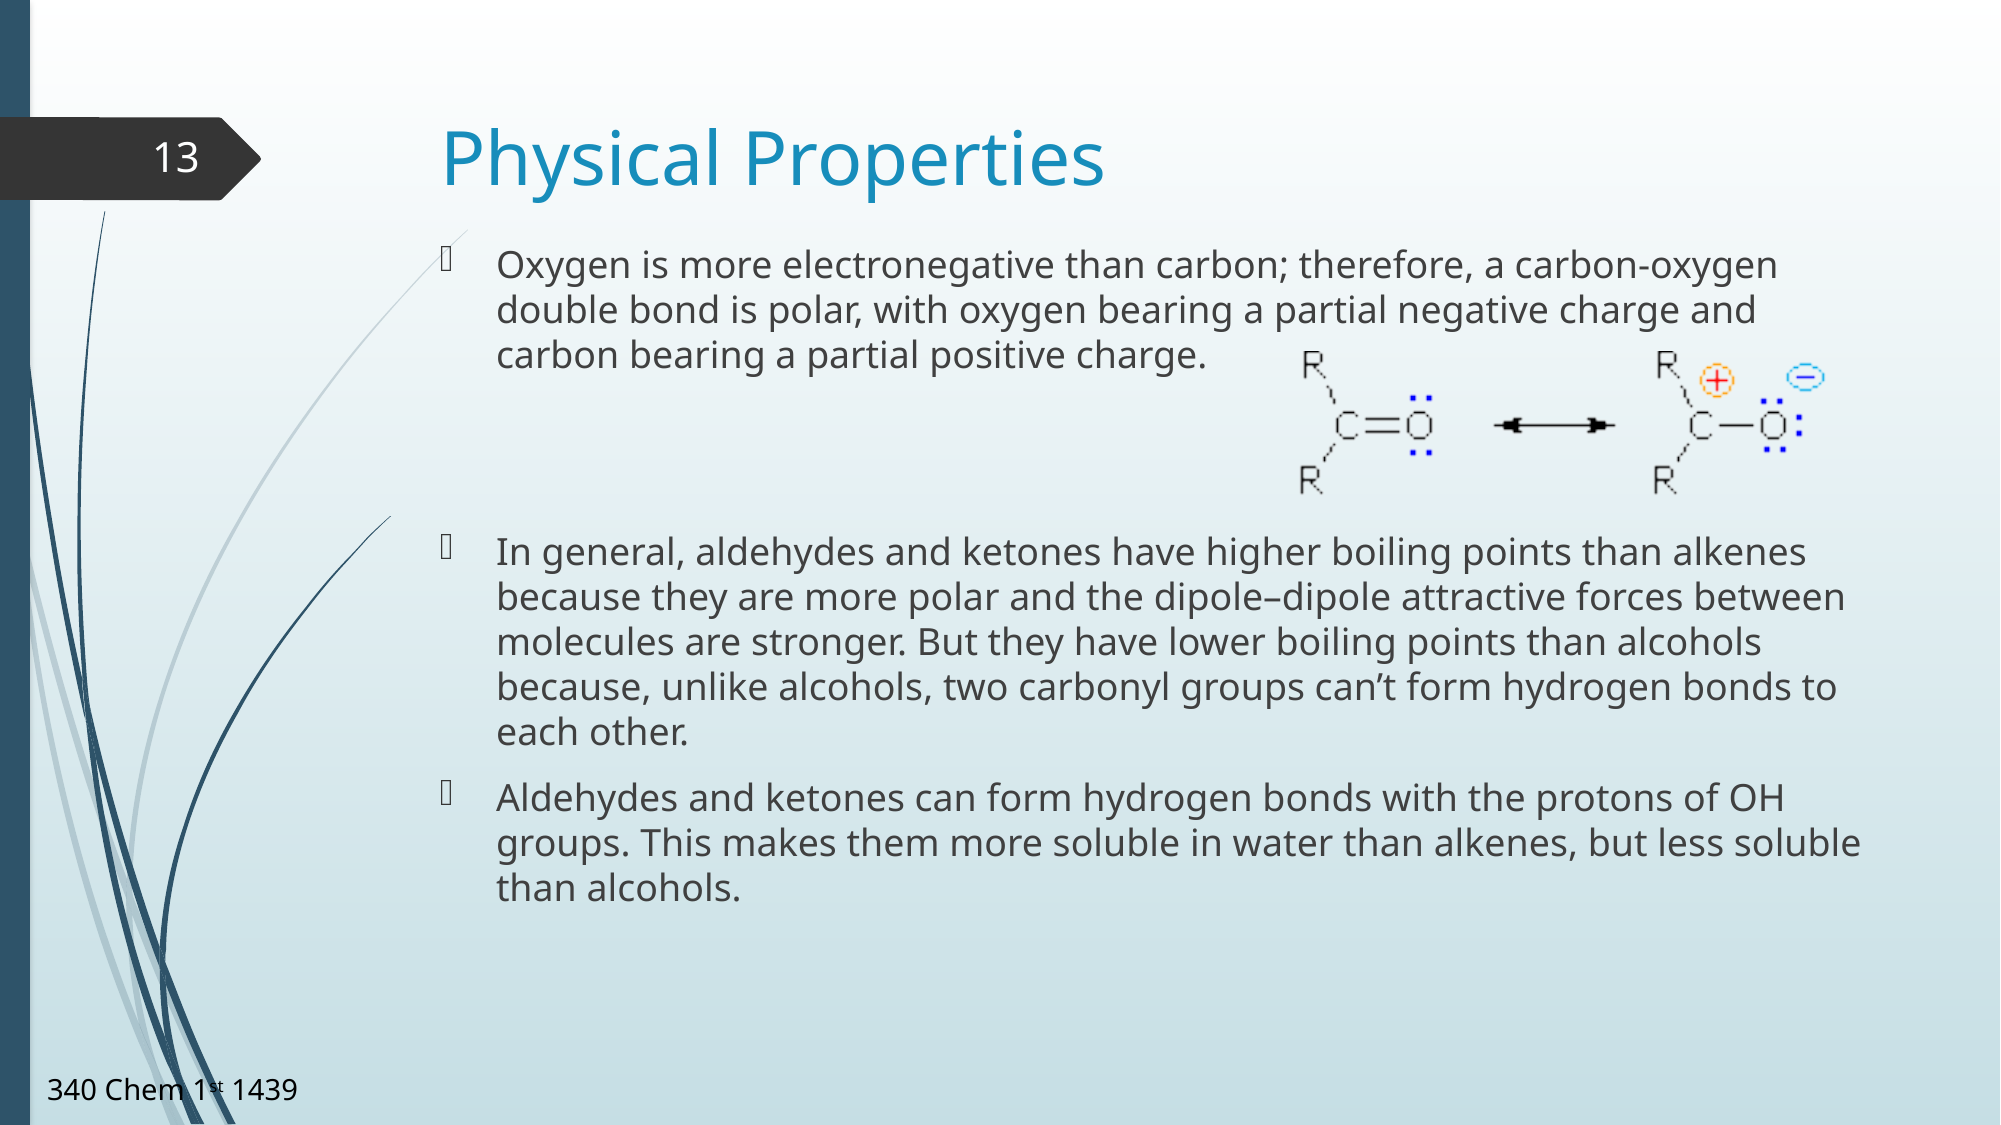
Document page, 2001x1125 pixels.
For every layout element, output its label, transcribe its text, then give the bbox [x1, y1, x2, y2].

text_box 340 Chem 1st 1439 [32, 1064, 321, 1115]
title Physical Properties [425, 102, 1888, 233]
list Oxygen is more electronegative than carbon; therefore, a carbon-oxygen double bond is polar, with oxygen bearing a partial negative charge and carbon bearing a partial positive charge. In general, aldehydes and ketones have higher boiling points than alkenes because they are more polar and the dipole–dipole attractive forces between molecules are stronger. But they have lower boiling points than alcohols because, unlike alcohols, two carbonyl groups can’t form hydrogen bonds to each other. Aldehydes and ketones can form hydrogen bonds with the protons of OH groups. This makes them more soluble in water than alkenes, but less soluble than alcohols. [424, 233, 1888, 970]
picture [1279, 351, 1871, 536]
slide_number 13 [87, 129, 216, 190]
